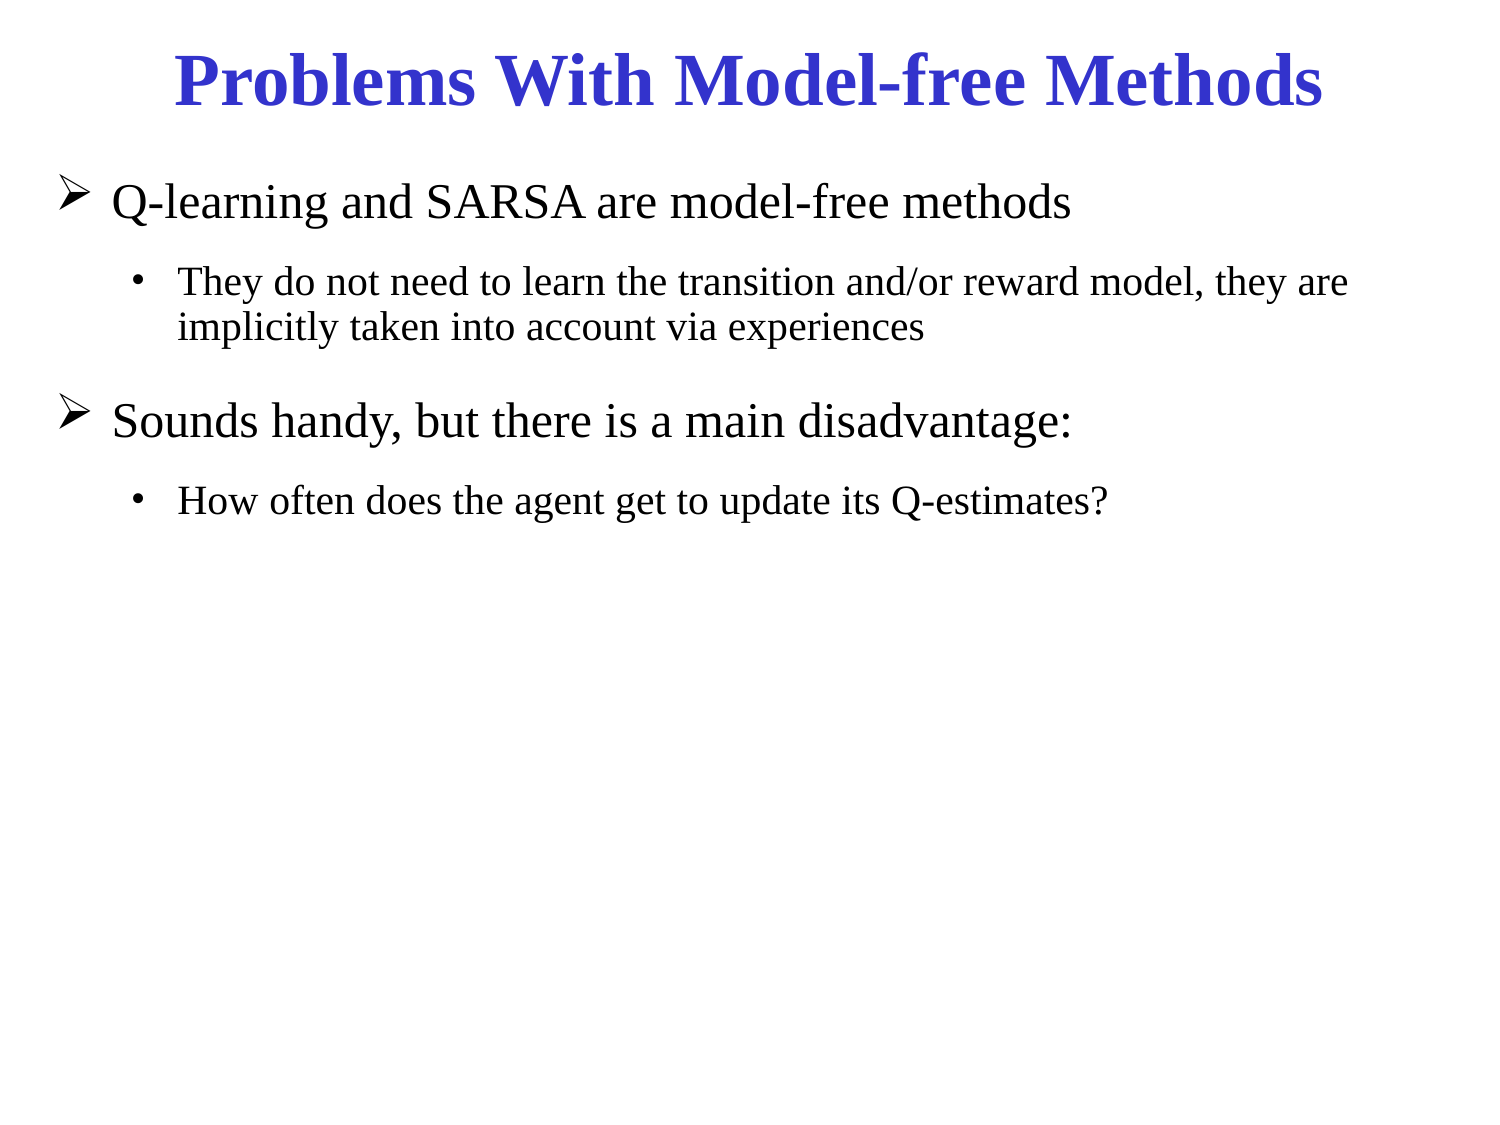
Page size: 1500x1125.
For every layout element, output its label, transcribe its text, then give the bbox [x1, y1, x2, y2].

text_box Q-learning and SARSA are model-free methods They do not need to learn the transition and/or reward model, they are implicitly taken into account via experiences Sounds handy, but there is a main disadvantage: How often does the agent get to update its Q-estimates? [41, 160, 1447, 280]
title Problems With Model-free Methods [49, 24, 1450, 138]
